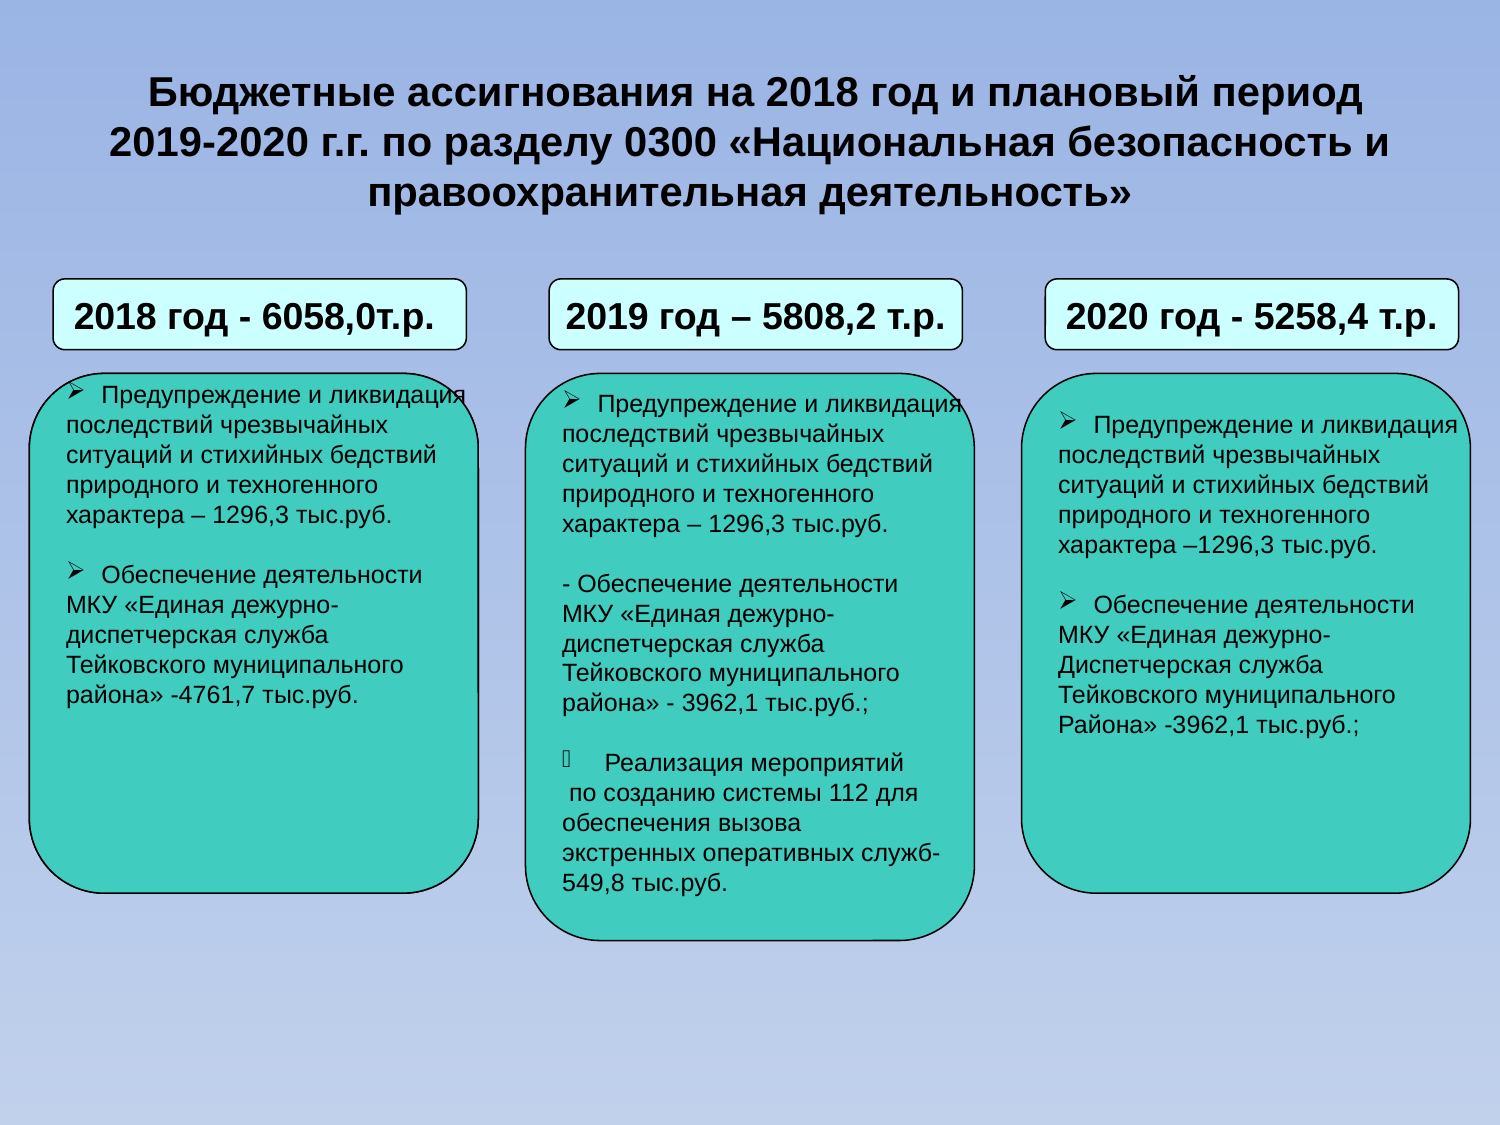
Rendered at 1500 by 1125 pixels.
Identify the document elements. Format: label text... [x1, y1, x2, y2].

text_box 2020 год - 5258,4 т.р. [1045, 278, 1459, 350]
text_box Предупреждение и ликвидация последствий чрезвычайных ситуаций и стихийных бедствий природного и техногенного характера – 1296,3 тыс.руб. - Обеспечение деятельности МКУ «Единая дежурно- диспетчерская служба Тейковского муниципального района» - 3962,1 тыс.руб.; Реализация мероприятий по созданию системы 112 для обеспечения вызова экстренных оперативных служб- 549,8 тыс.руб. [525, 373, 975, 941]
text_box 2019 год – 5808,2 т.р. [549, 278, 963, 350]
text_box Предупреждение и ликвидация последствий чрезвычайных ситуаций и стихийных бедствий природного и техногенного характера – 1296,3 тыс.руб. Обеспечение деятельности МКУ «Единая дежурно- диспетчерская служба Тейковского муниципального района» -4761,7 тыс.руб. [29, 373, 479, 894]
title Бюджетные ассигнования на 2018 год и плановый период 2019-2020 г.г. по разделу 0300 «Национальная безопасность и правоохранительная деятельность» [74, 45, 1426, 234]
text_box 2018 год - 6058,0т.р. [53, 278, 467, 350]
text_box Предупреждение и ликвидация последствий чрезвычайных ситуаций и стихийных бедствий природного и техногенного характера –1296,3 тыс.руб. Обеспечение деятельности МКУ «Единая дежурно- Диспетчерская служба Тейковского муниципального Района» -3962,1 тыс.руб.; [1021, 373, 1471, 894]
